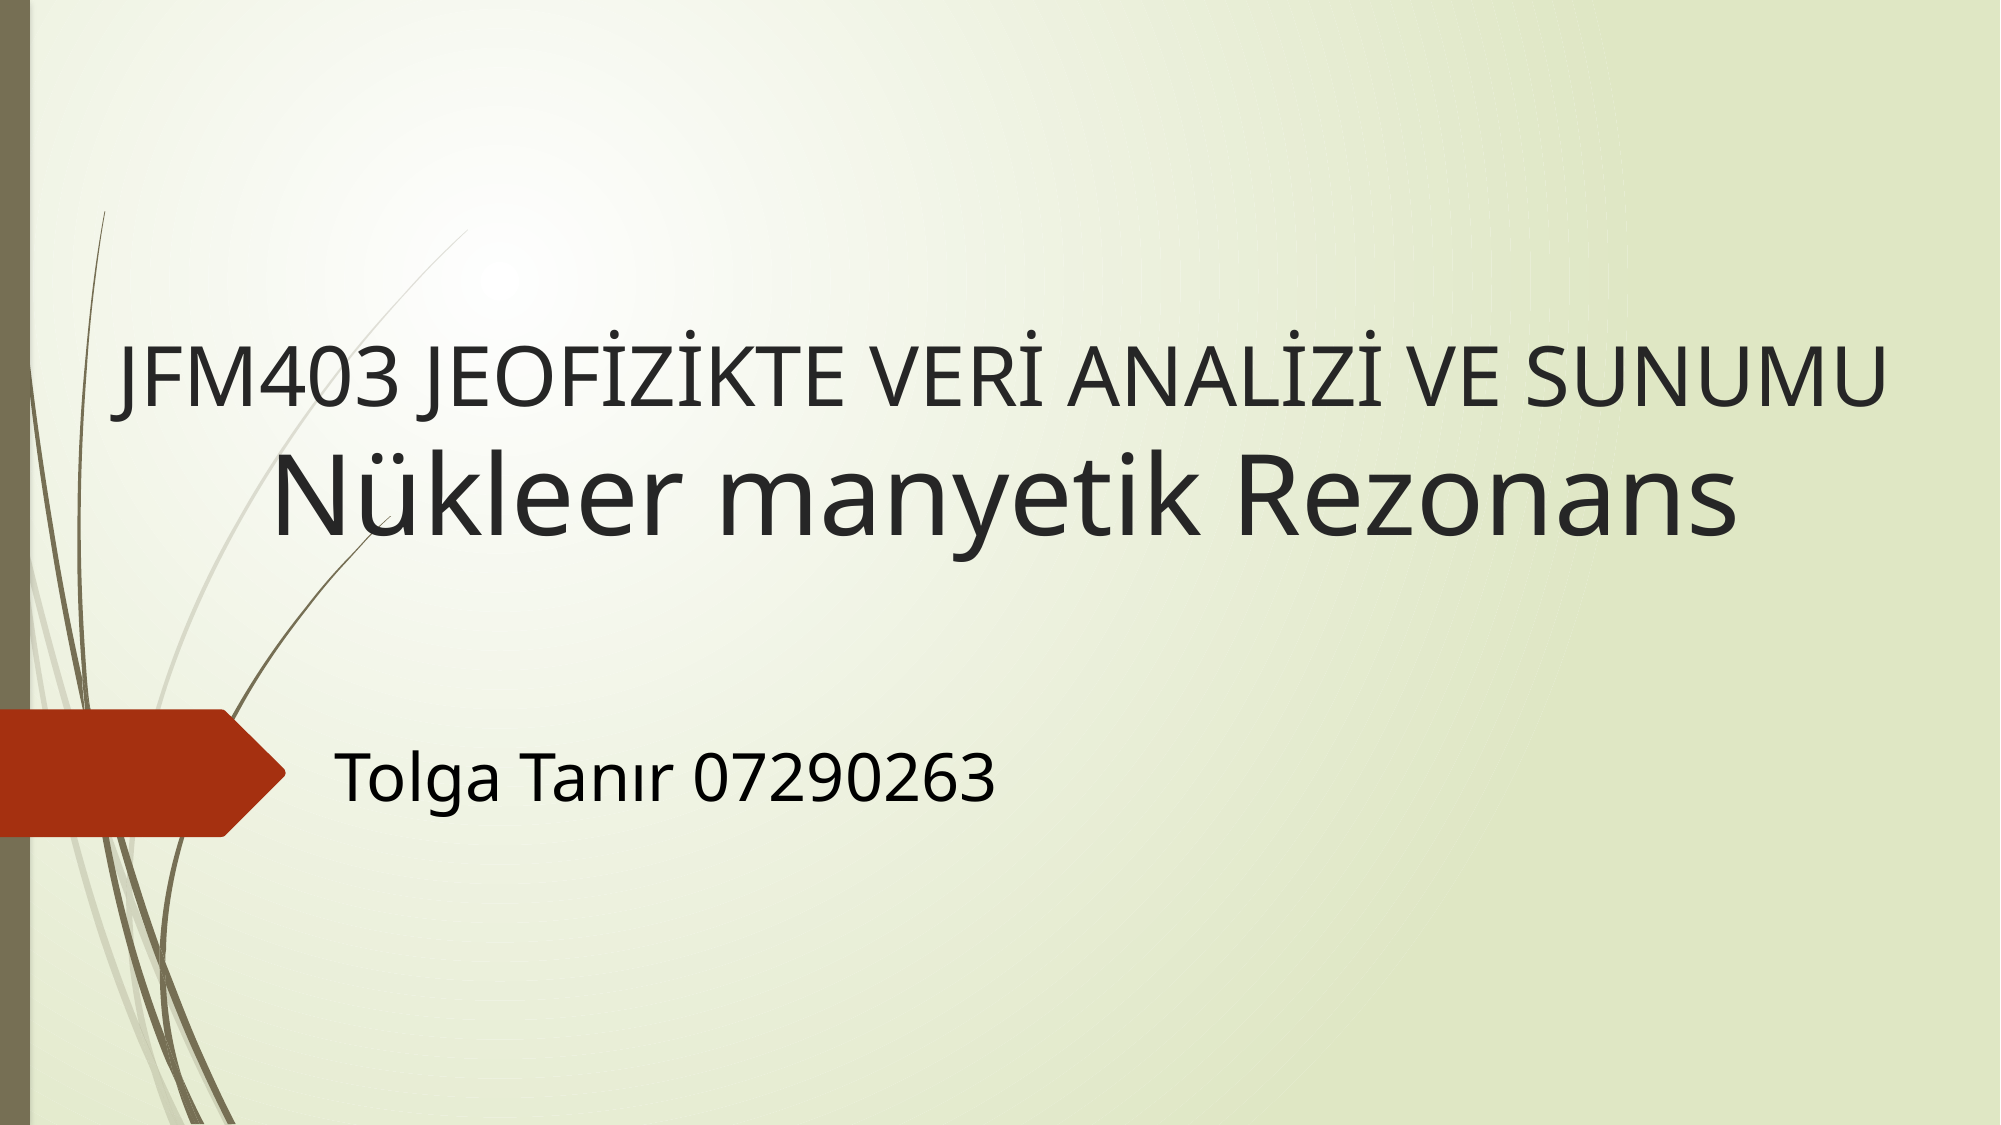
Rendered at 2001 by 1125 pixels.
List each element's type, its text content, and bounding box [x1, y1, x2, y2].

subtitle Tolga Tanır 07290263 [319, 727, 1370, 937]
title JFM403 JEOFİZİKTE VERİ ANALİZİ VE SUNUMU Nükleer manyetik Rezonans [71, 275, 1939, 566]
